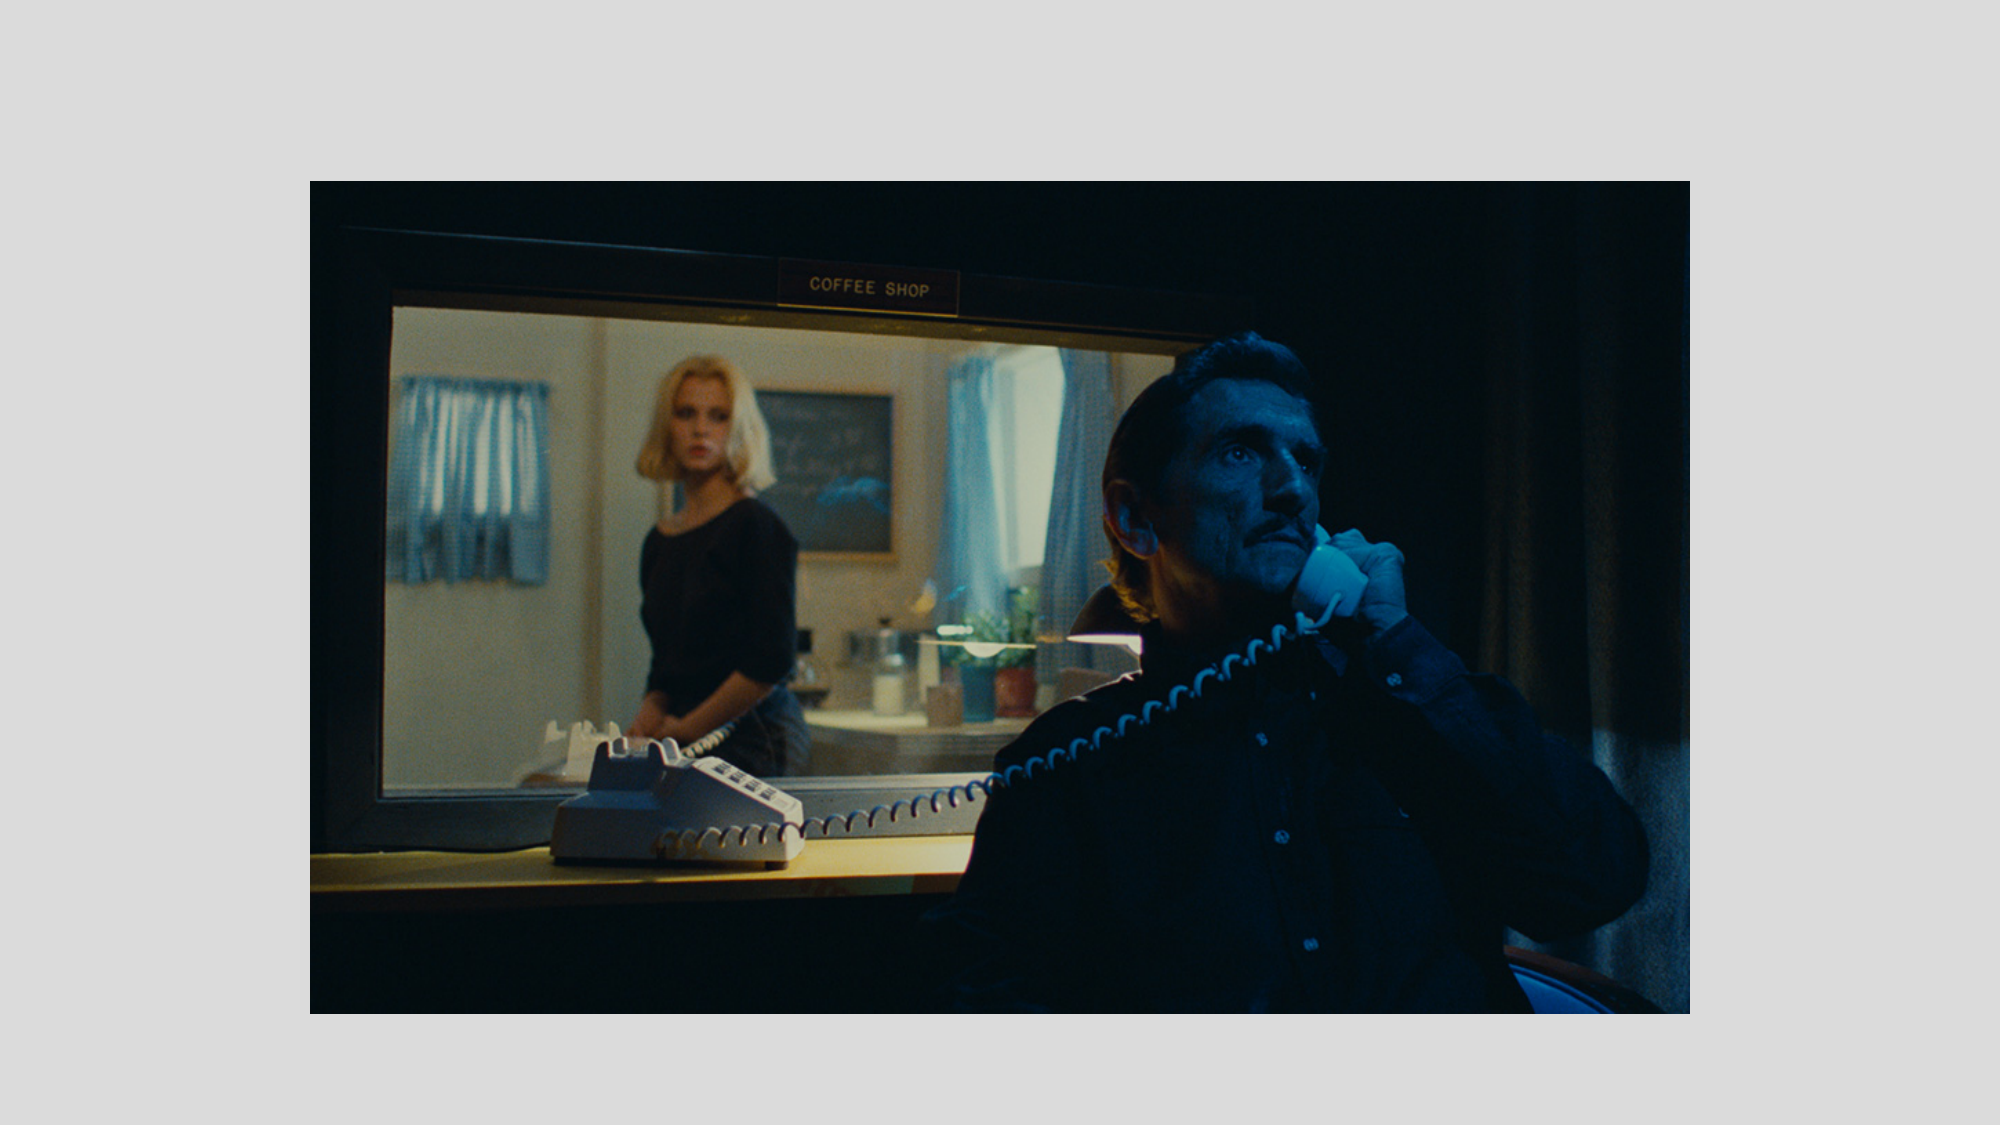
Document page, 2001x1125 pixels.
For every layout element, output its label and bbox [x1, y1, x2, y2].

list [310, 181, 1690, 1014]
